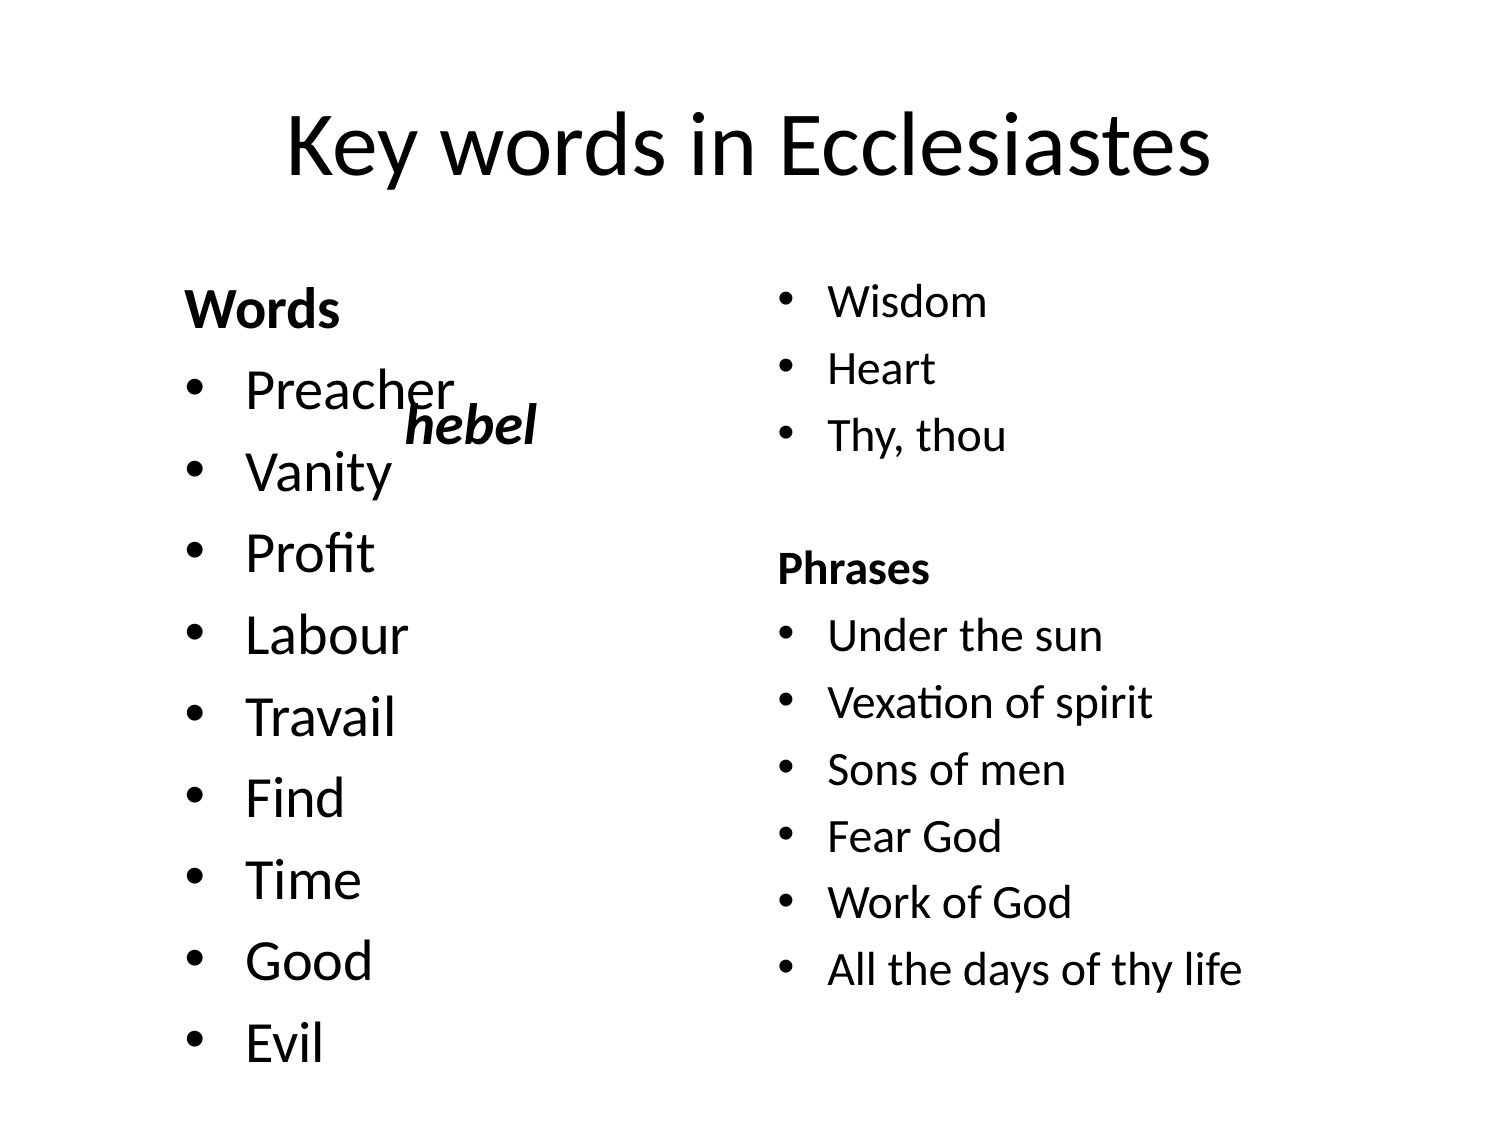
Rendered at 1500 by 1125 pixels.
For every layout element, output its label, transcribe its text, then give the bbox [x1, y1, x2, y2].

title Key words in Ecclesiastes [75, 45, 1425, 233]
text_box hebel [389, 378, 579, 464]
list Wisdom Heart Thy, thou Phrases Under the sun Vexation of spirit Sons of men Fear God Work of God All the days of thy life [762, 262, 1425, 1005]
list Words Preacher Vanity Profit Labour Travail Find Time Good Evil [169, 262, 928, 1125]
